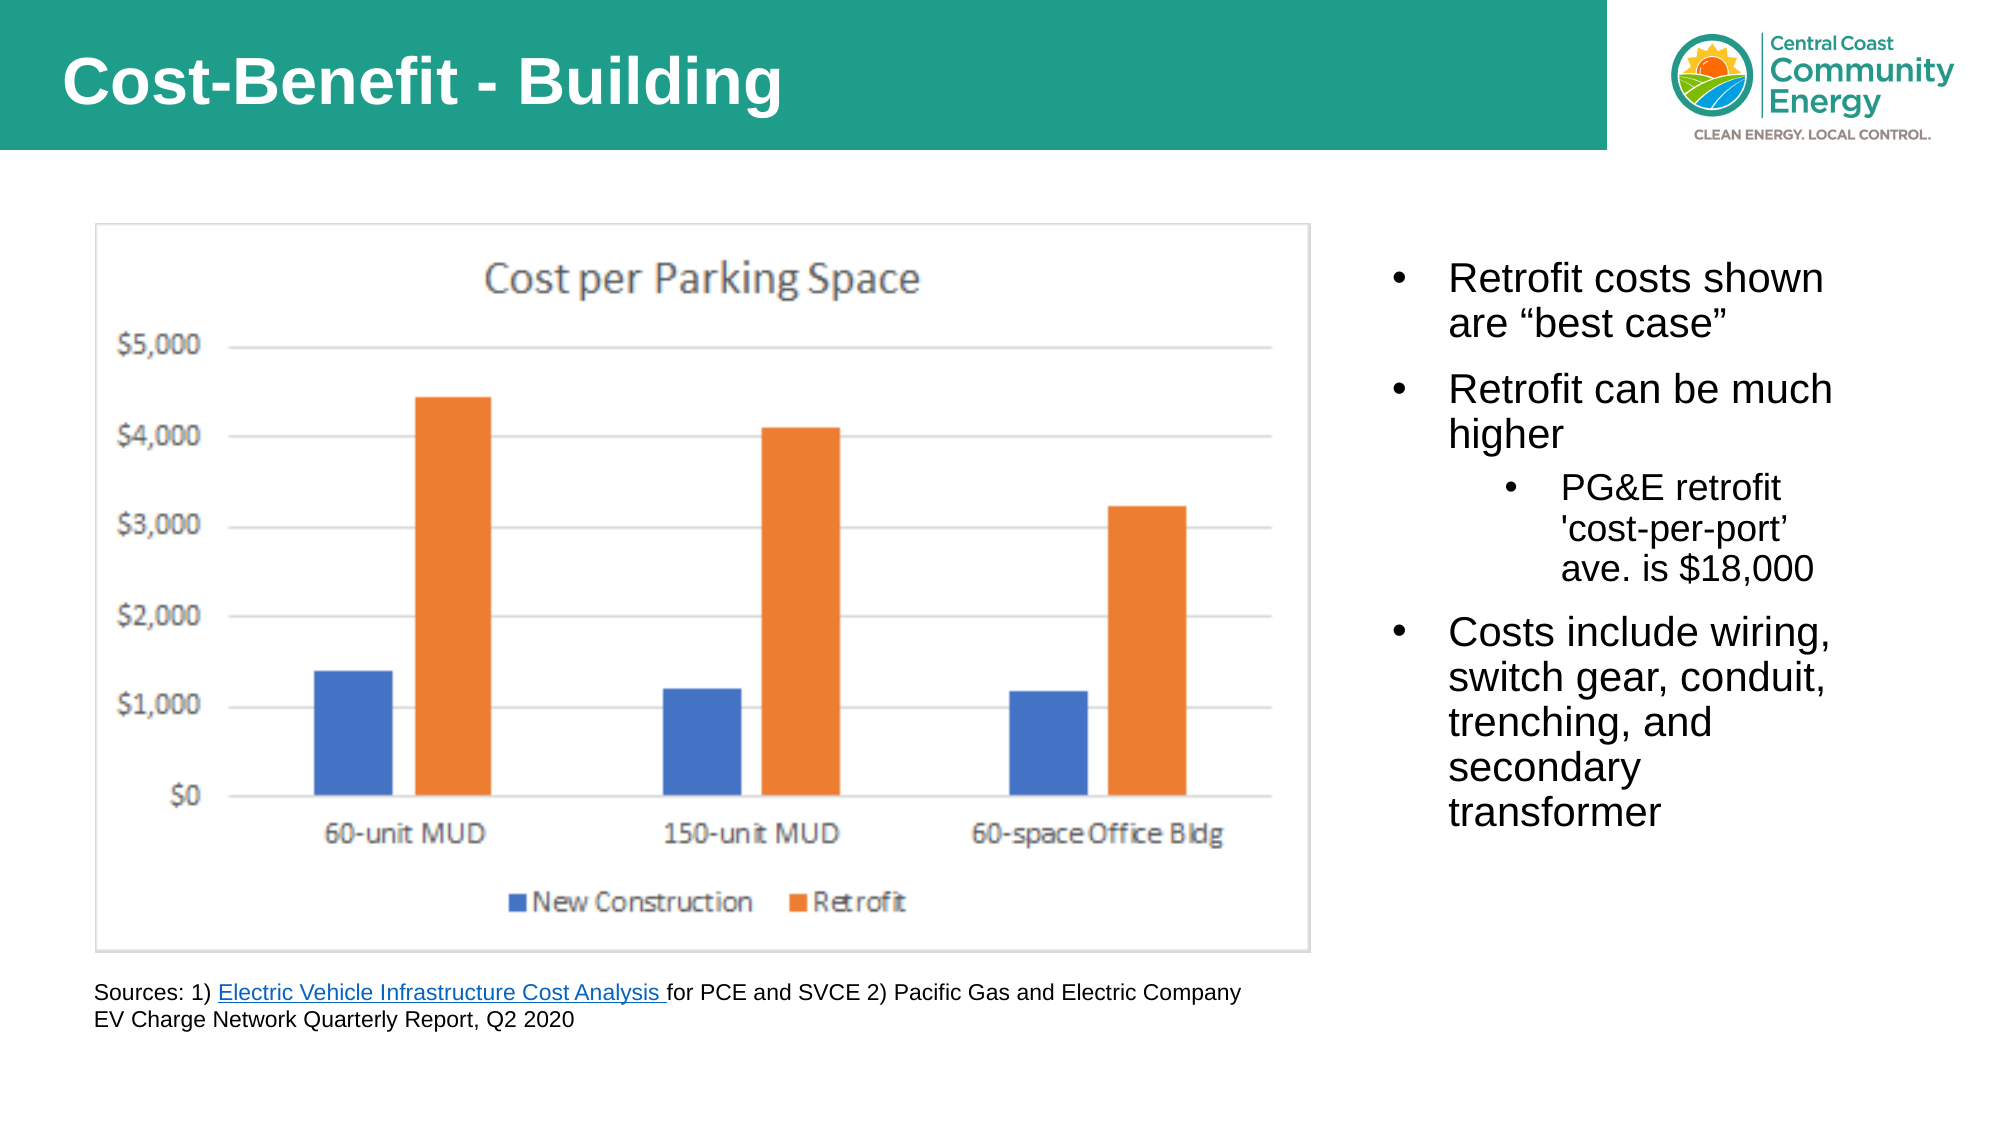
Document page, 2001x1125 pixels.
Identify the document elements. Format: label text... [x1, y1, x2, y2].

text_box Cost-Benefit - Building [47, 39, 1000, 145]
picture [95, 223, 1311, 953]
picture [1665, 28, 1960, 148]
text_box Retrofit costs shown are “best case” Retrofit can be much higher PG&E retrofit 'cost-per-port’ ave. is $18,000 Costs include wiring, switch gear, conduit, trenching, and secondary transformer [1377, 249, 1866, 1048]
text_box Sources: 1) Electric Vehicle Infrastructure Cost Analysis for PCE and SVCE 2) Pacific Gas and Electric Company EV Charge Network Quarterly Report, Q2 2020 [78, 969, 1272, 1040]
